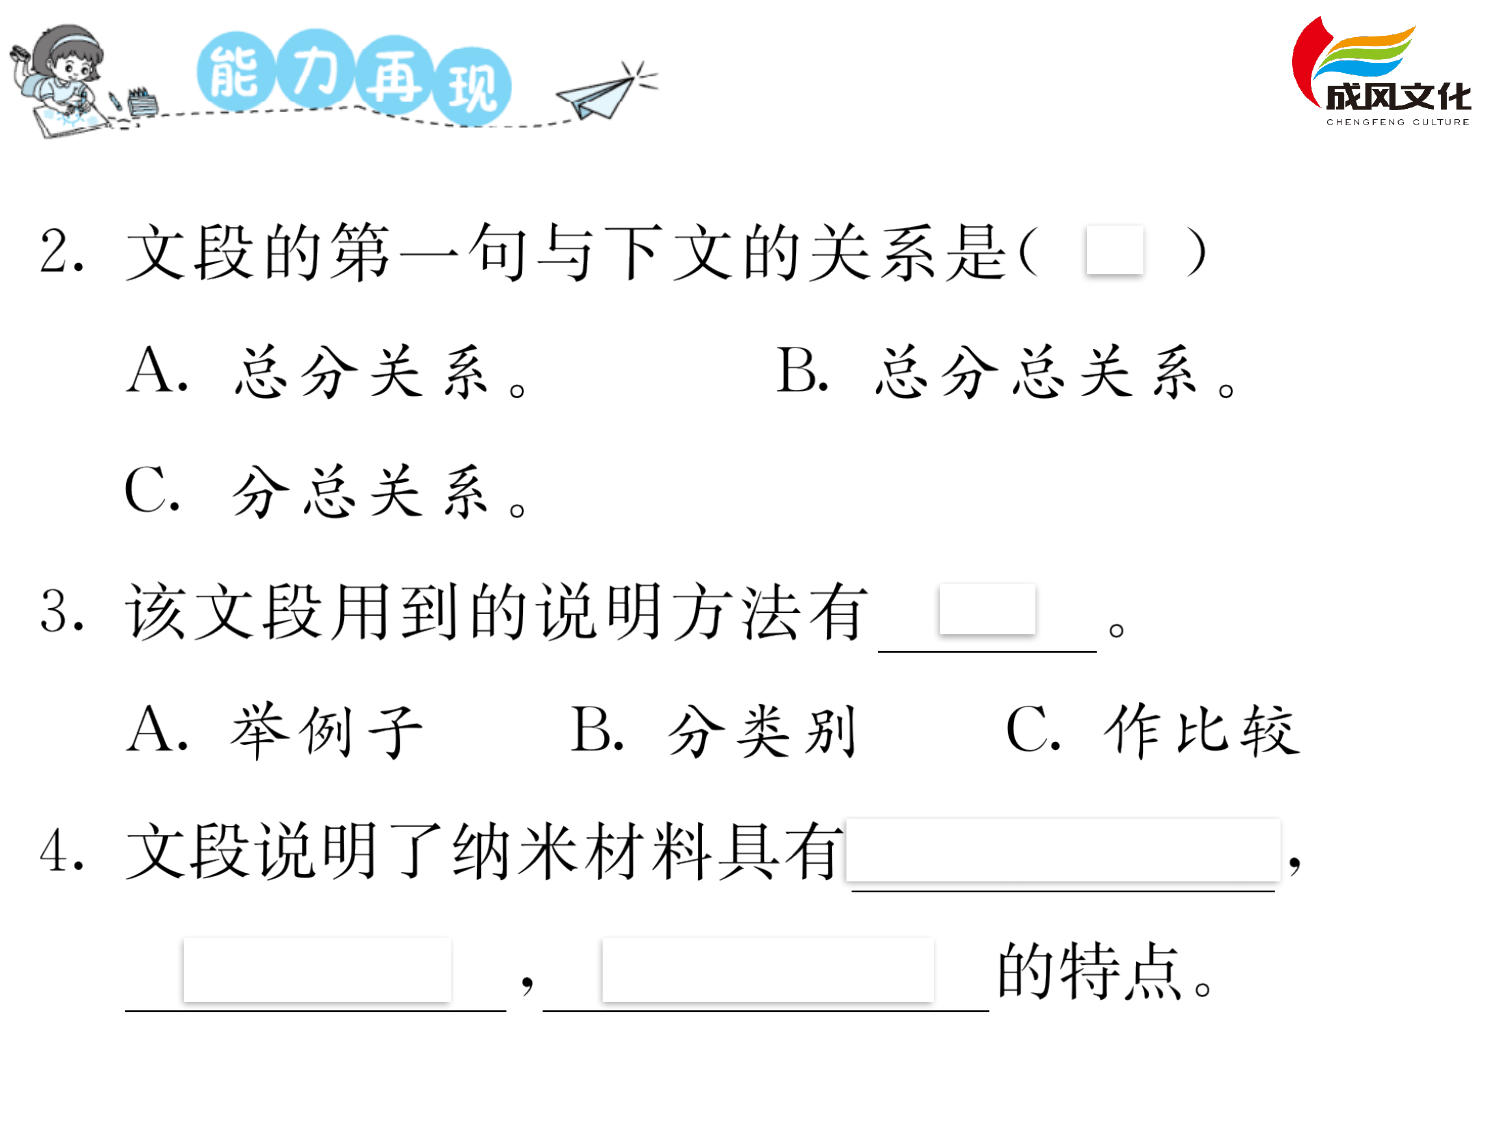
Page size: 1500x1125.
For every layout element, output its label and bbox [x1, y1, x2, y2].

picture [35, 176, 1453, 1048]
picture [1281, 0, 1489, 136]
picture [0, 12, 674, 152]
